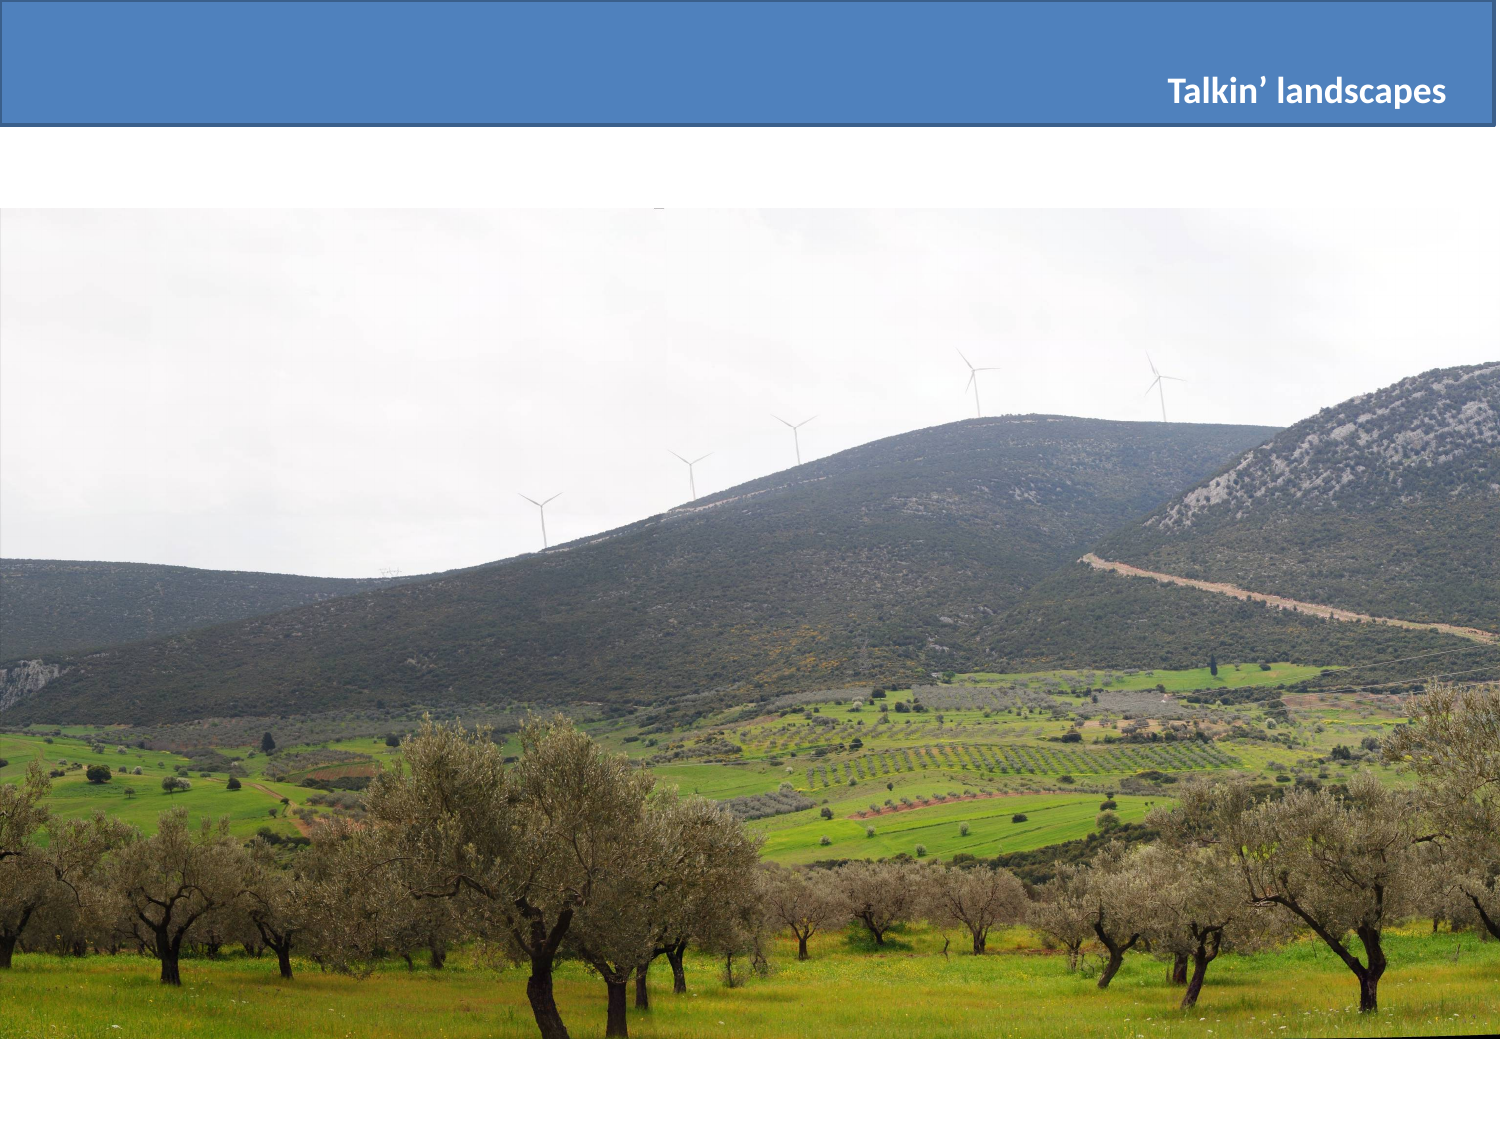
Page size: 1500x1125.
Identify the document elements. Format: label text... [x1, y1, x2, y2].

text_box Talkin’ landscapes [1152, 59, 1471, 119]
picture [0, 207, 1500, 1039]
